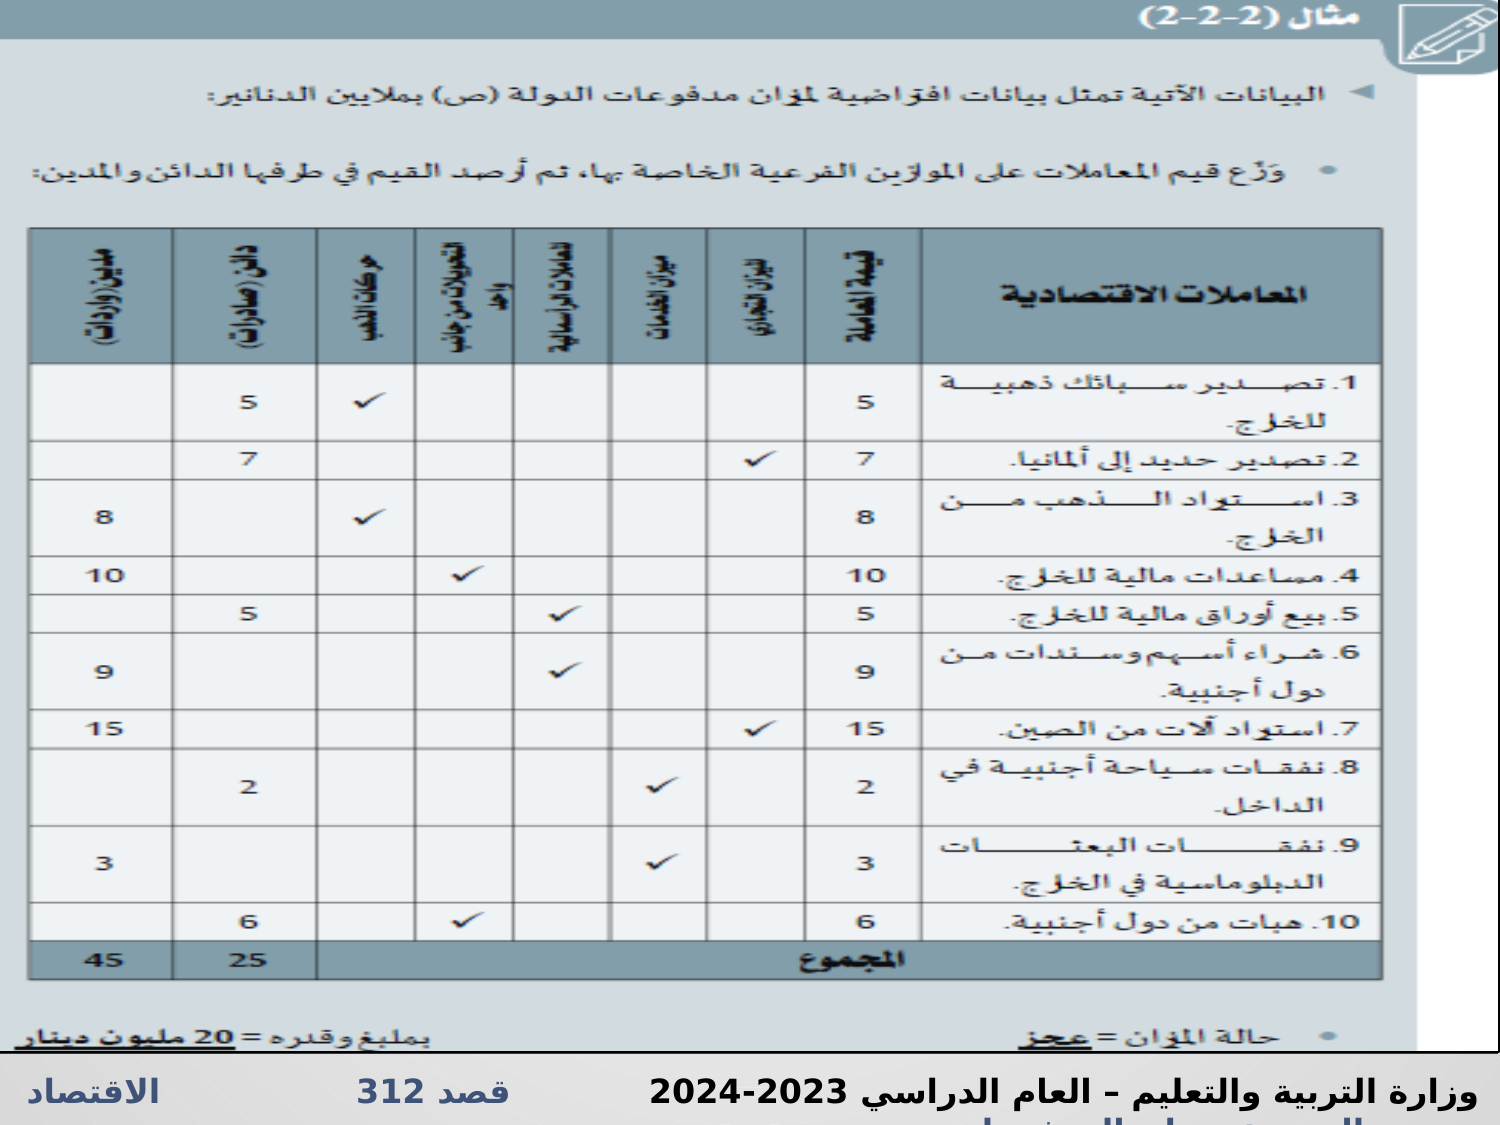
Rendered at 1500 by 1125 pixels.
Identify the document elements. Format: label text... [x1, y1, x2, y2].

picture [0, 0, 1498, 1052]
text_box وزارة التربية والتعليم – العام الدراسي 2023-2024 قصد 312 الاقتصاد الدرس: ميزان المدفوعات [0, 1062, 1495, 1125]
